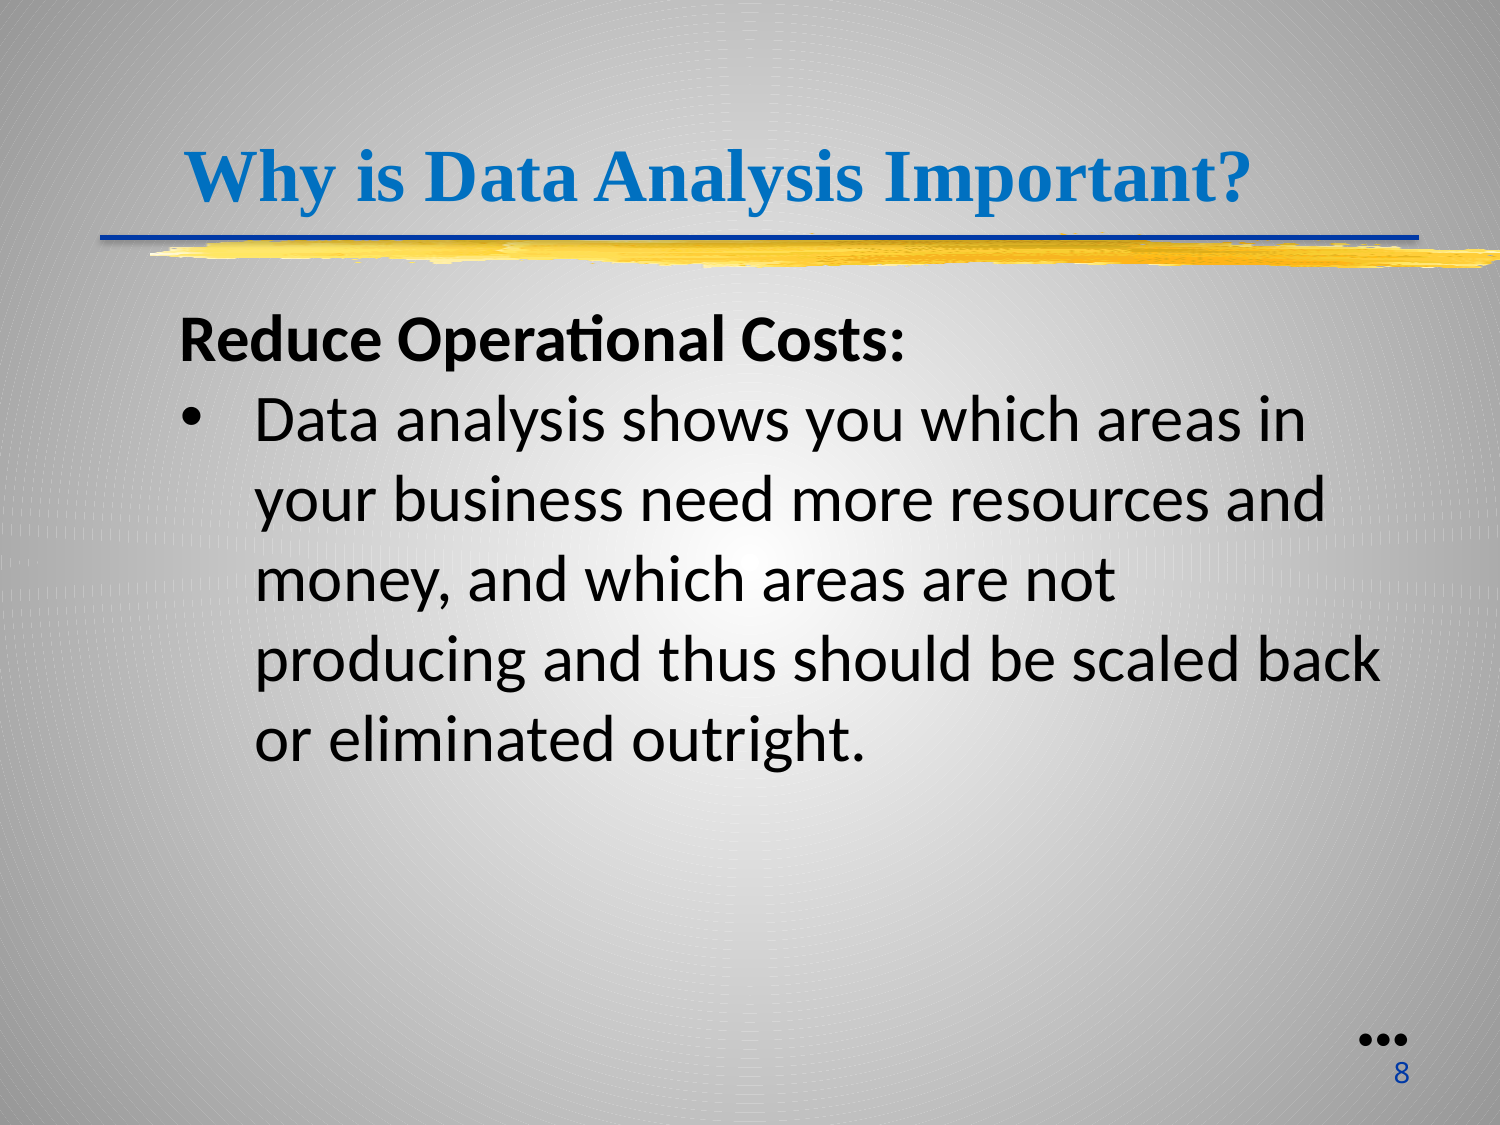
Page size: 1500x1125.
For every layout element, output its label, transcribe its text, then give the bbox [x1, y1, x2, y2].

text_box Why is Data Analysis Important? [0, 118, 1438, 224]
text_box Reduce Operational Costs: Data analysis shows you which areas in your business need more resources and money, and which areas are not producing and thus should be scaled back or eliminated outright. [165, 287, 1400, 783]
picture [150, 228, 1500, 276]
text_box ●●● 8 [1074, 1012, 1425, 1073]
